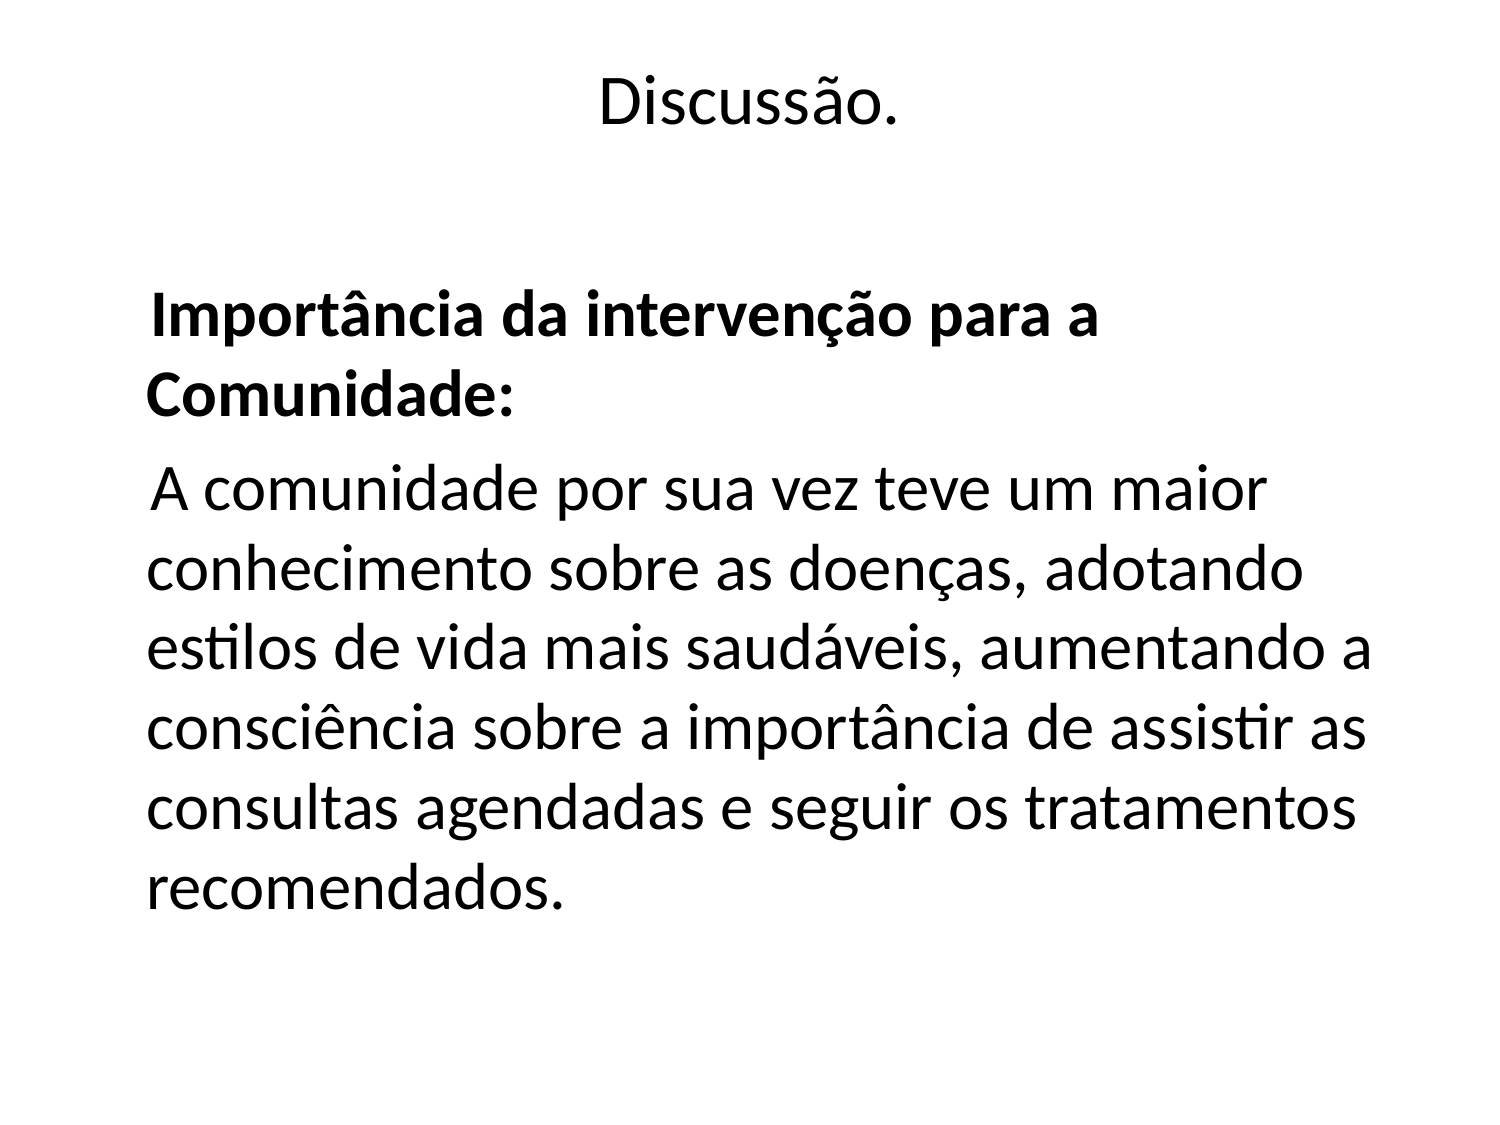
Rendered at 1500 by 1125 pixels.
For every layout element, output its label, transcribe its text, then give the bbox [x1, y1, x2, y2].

list Importância da intervenção para a Comunidade: A comunidade por sua vez teve um maior conhecimento sobre as doenças, adotando estilos de vida mais saudáveis, aumentando a consciência sobre a importância de assistir as consultas agendadas e seguir os tratamentos recomendados. [75, 262, 1425, 1005]
title Discussão. [75, 45, 1425, 233]
